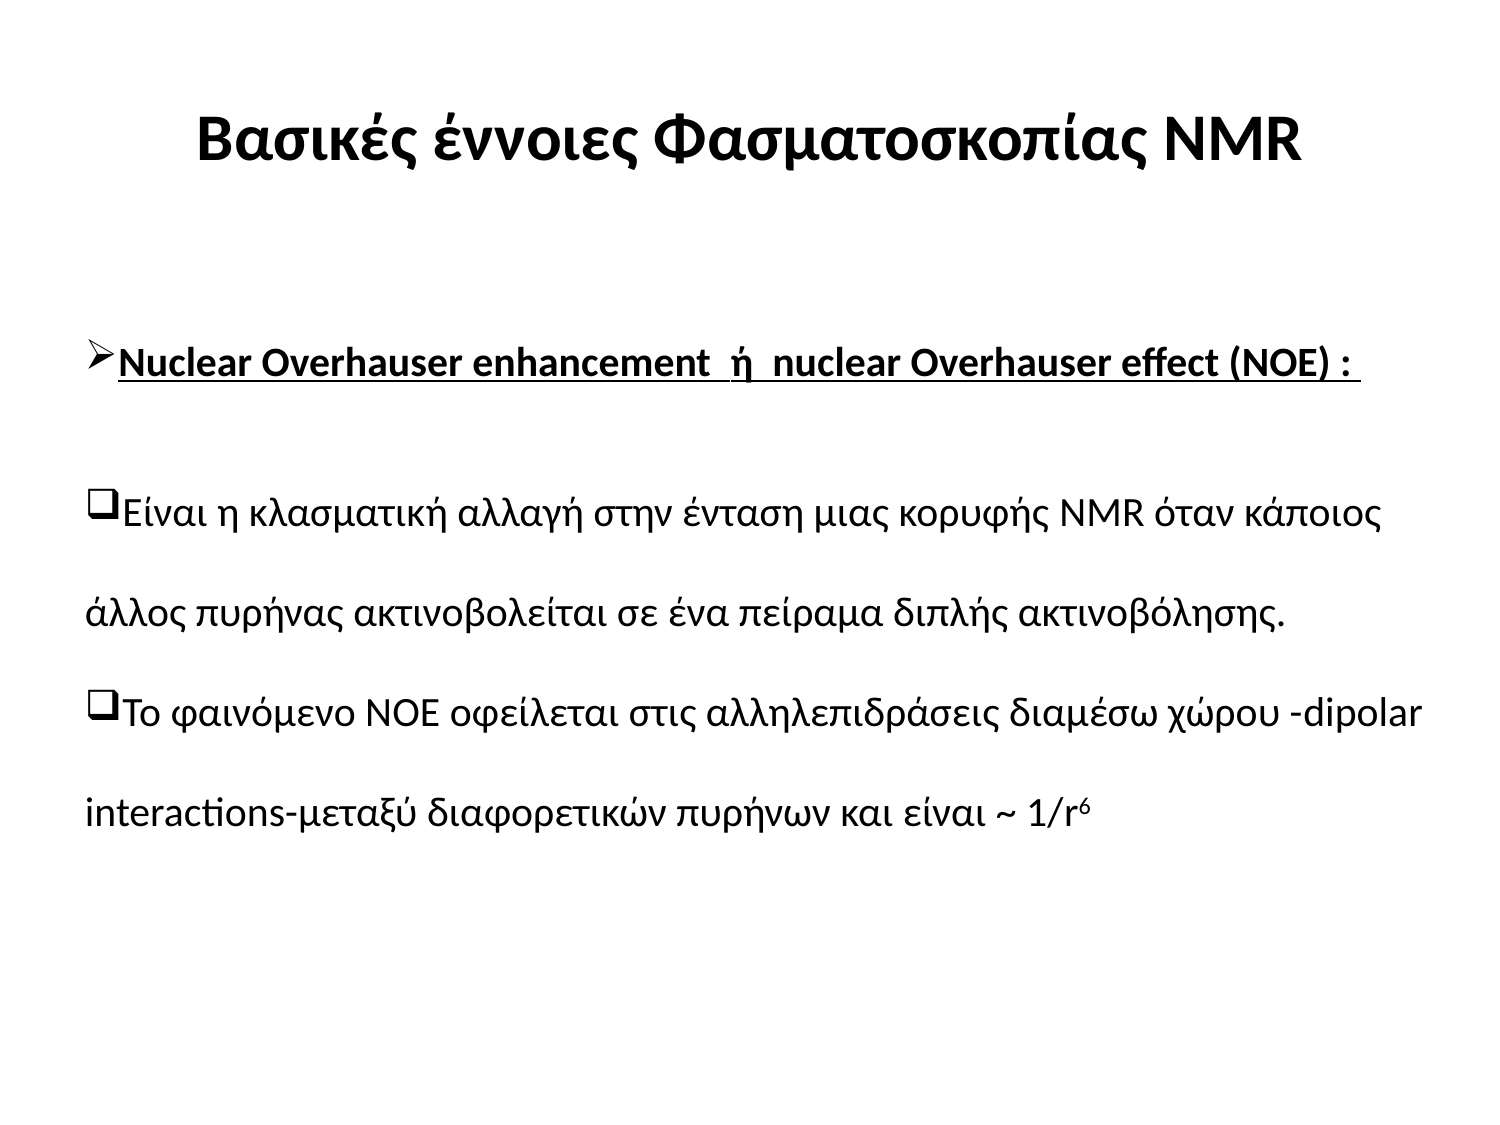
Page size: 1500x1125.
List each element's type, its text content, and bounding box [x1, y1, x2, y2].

title Βασικές έννοιες Φασματοσκοπίας NMR [75, 45, 1425, 223]
text_box Nuclear Overhauser enhancement ή nuclear Overhauser effect (NOE) : Είναι η κλασματική αλλαγή στην ένταση μιας κορυφής NMR όταν κάποιος άλλος πυρήνας ακτινοβολείται σε ένα πείραμα διπλής ακτινοβόλησης. Το φαινόμενο ΝΟΕ οφείλεται στις αλληλεπιδράσεις διαμέσω χώρου -dipolar interactions-μεταξύ διαφορετικών πυρήνων και είναι ~ 1/r6 [70, 327, 1442, 843]
